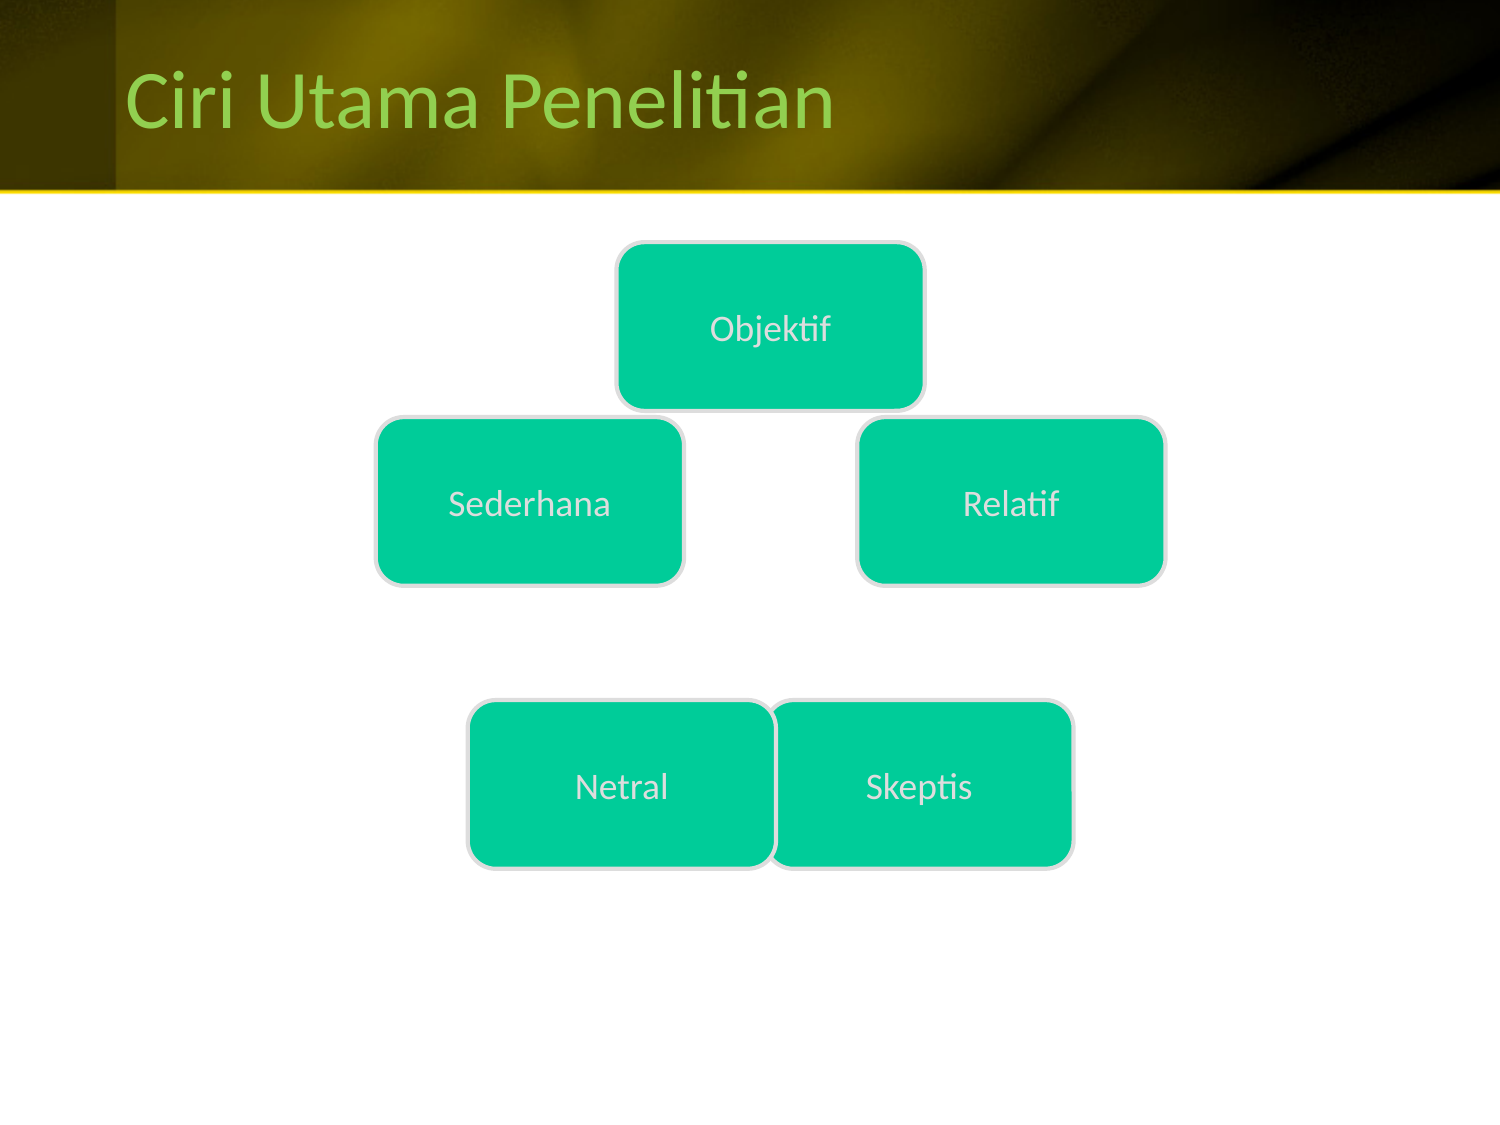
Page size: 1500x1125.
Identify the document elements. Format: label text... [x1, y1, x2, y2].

picture [0, 0, 1500, 1125]
title Ciri Utama Penelitian [109, 29, 1386, 160]
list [153, 241, 1388, 918]
